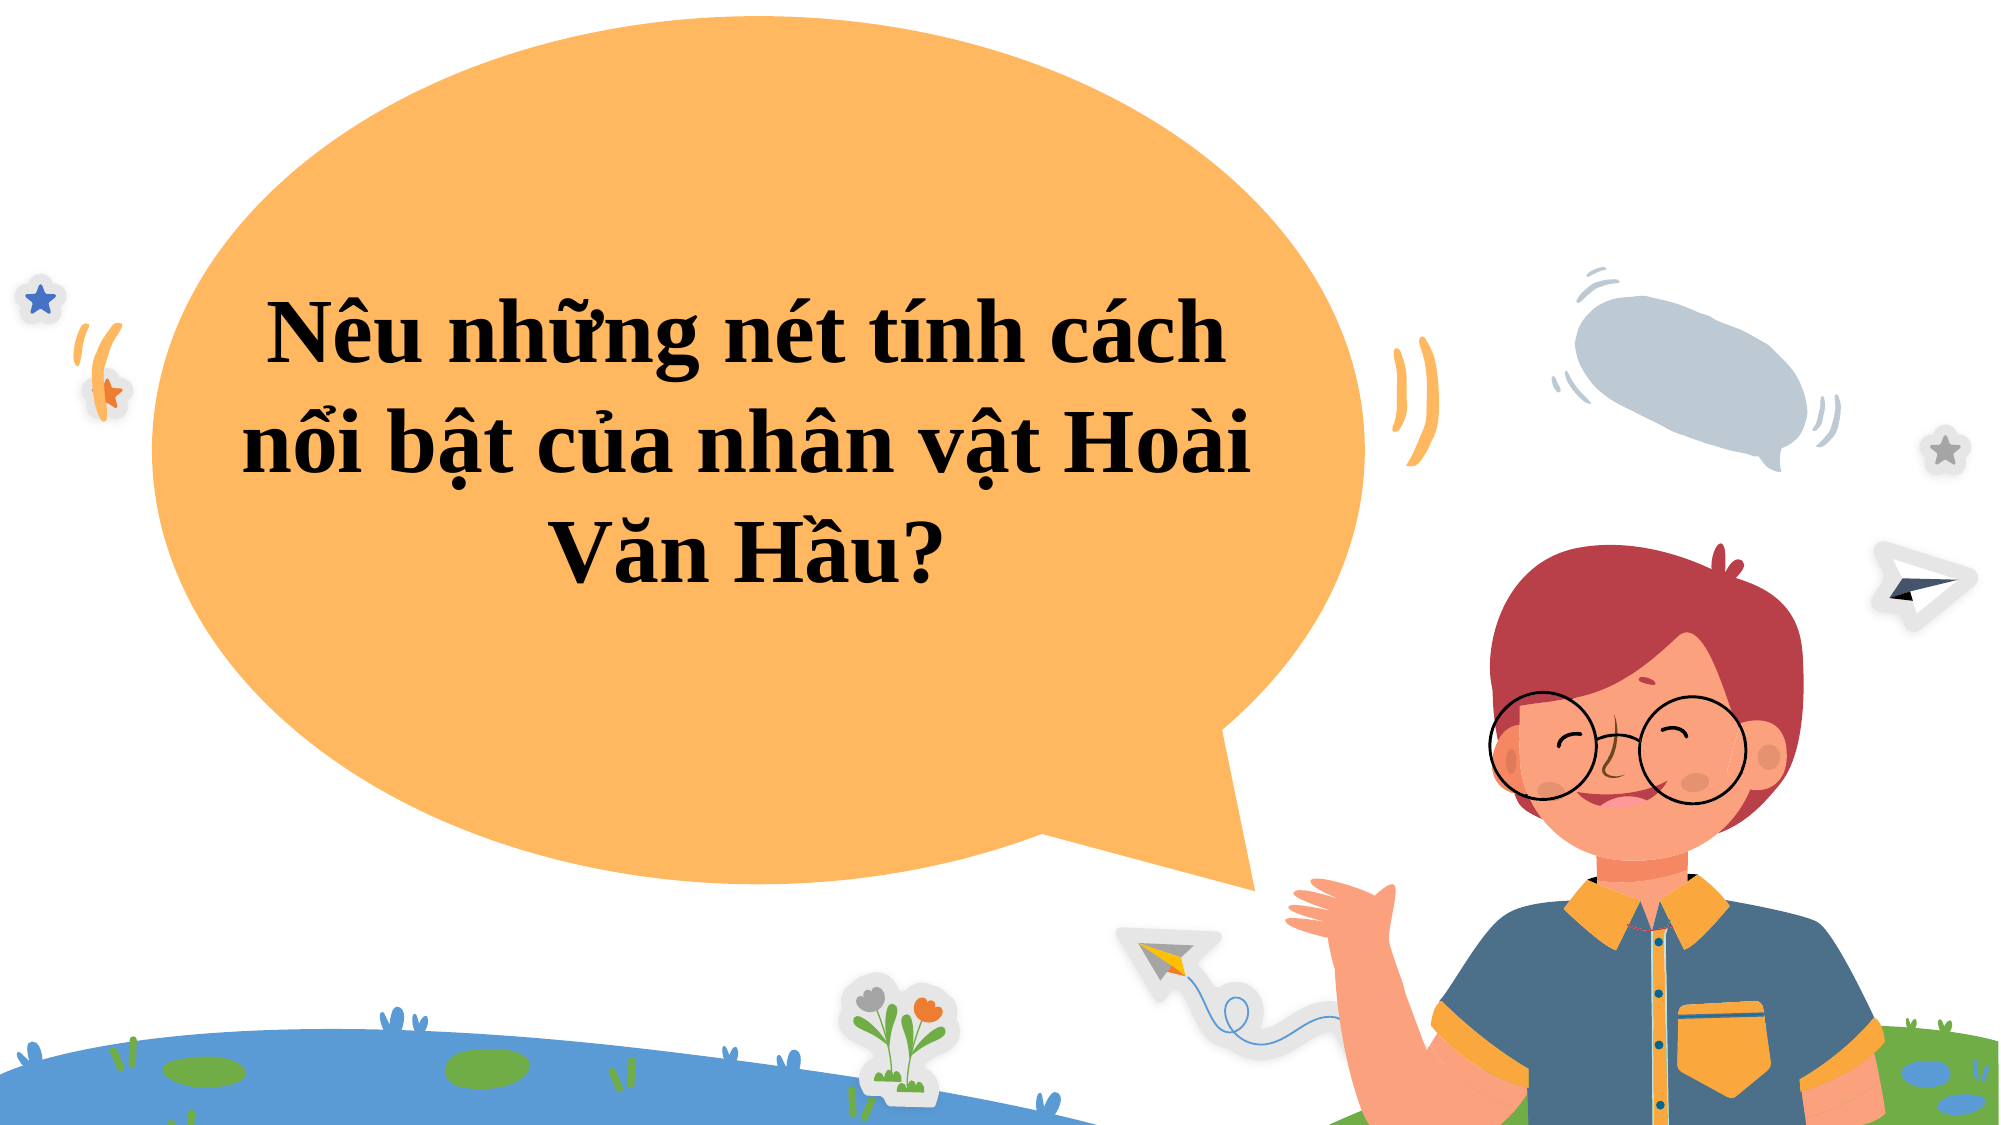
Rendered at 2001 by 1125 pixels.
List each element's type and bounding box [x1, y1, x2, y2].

text_box [1556, 291, 1847, 453]
text_box [1285, 544, 1886, 1125]
text_box [1114, 927, 1285, 1087]
text_box [837, 972, 962, 1108]
text_box [60, 16, 1440, 885]
